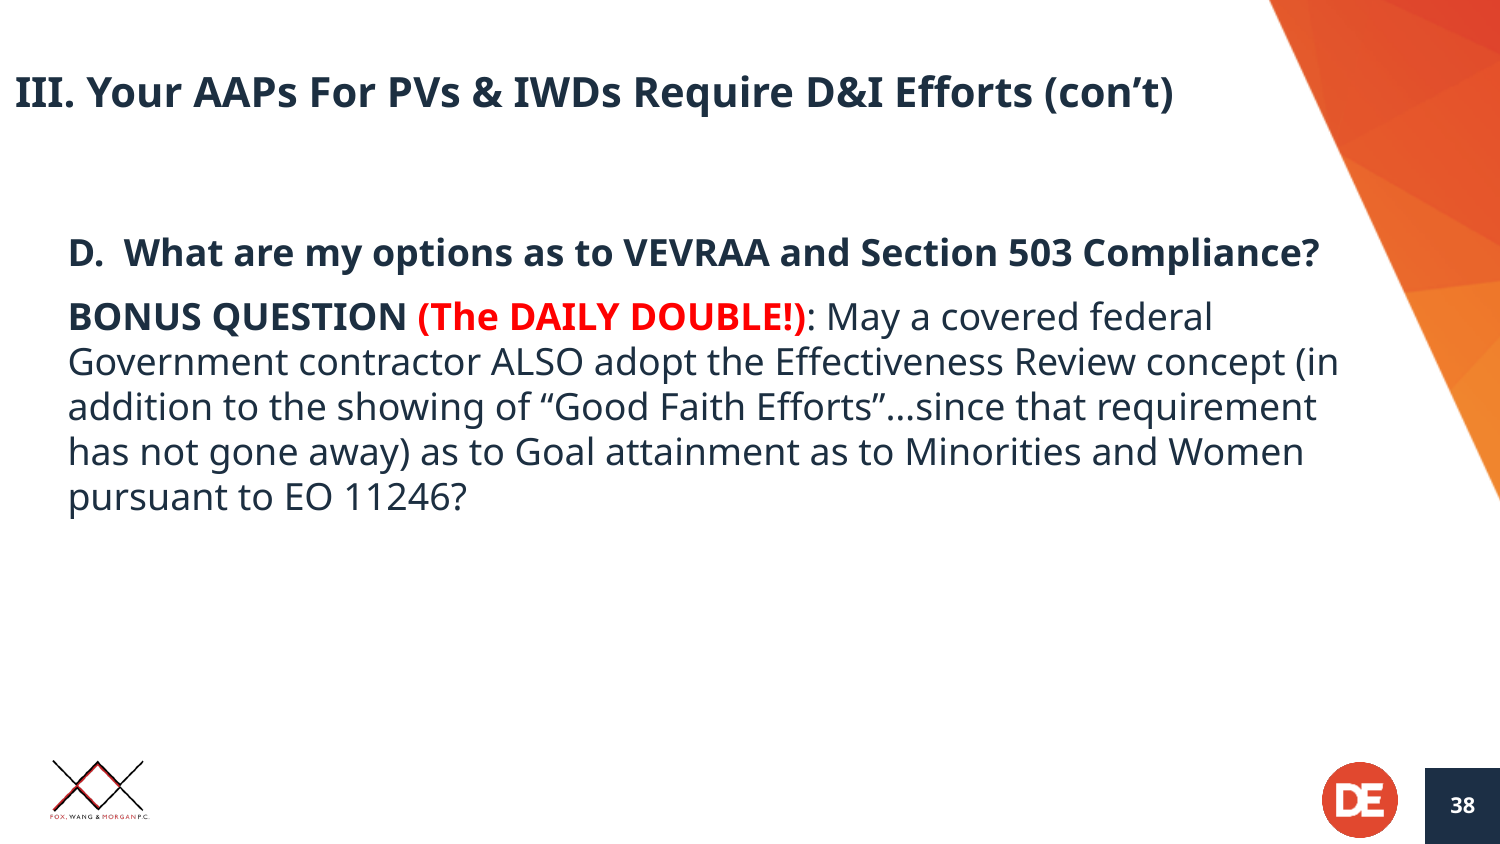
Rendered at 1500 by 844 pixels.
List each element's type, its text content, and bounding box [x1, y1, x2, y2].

slide_number 38 [1425, 768, 1500, 844]
picture [0, 0, 1500, 844]
list What are my options as to VEVRAA and Section 503 Compliance? BONUS QUESTION (The DAILY DOUBLE!): May a covered federal Government contractor ALSO adopt the Effectiveness Review concept (in addition to the showing of “Good Faith Efforts”…since that requirement has not gone away) as to Goal attainment as to Minorities and Women pursuant to EO 11246? [0, 221, 1363, 782]
title III. Your AAPs For PVs & IWDs Require D&I Efforts (con’t) [0, 34, 1338, 147]
